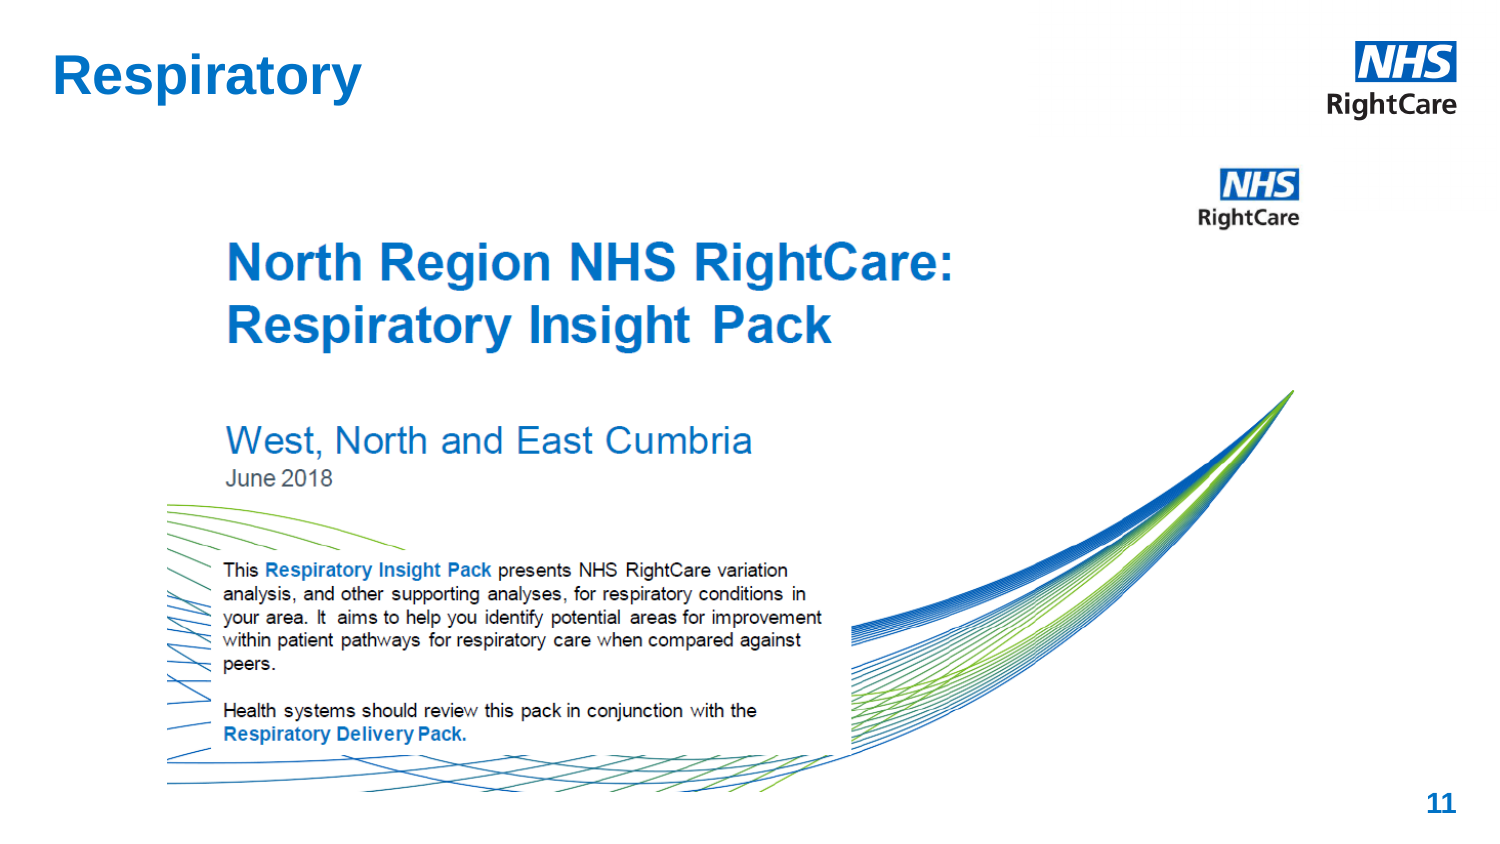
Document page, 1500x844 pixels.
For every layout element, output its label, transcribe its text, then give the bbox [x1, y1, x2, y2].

picture [167, 0, 1497, 792]
title Respiratory [37, 31, 1298, 114]
slide_number 11 [1122, 779, 1473, 825]
